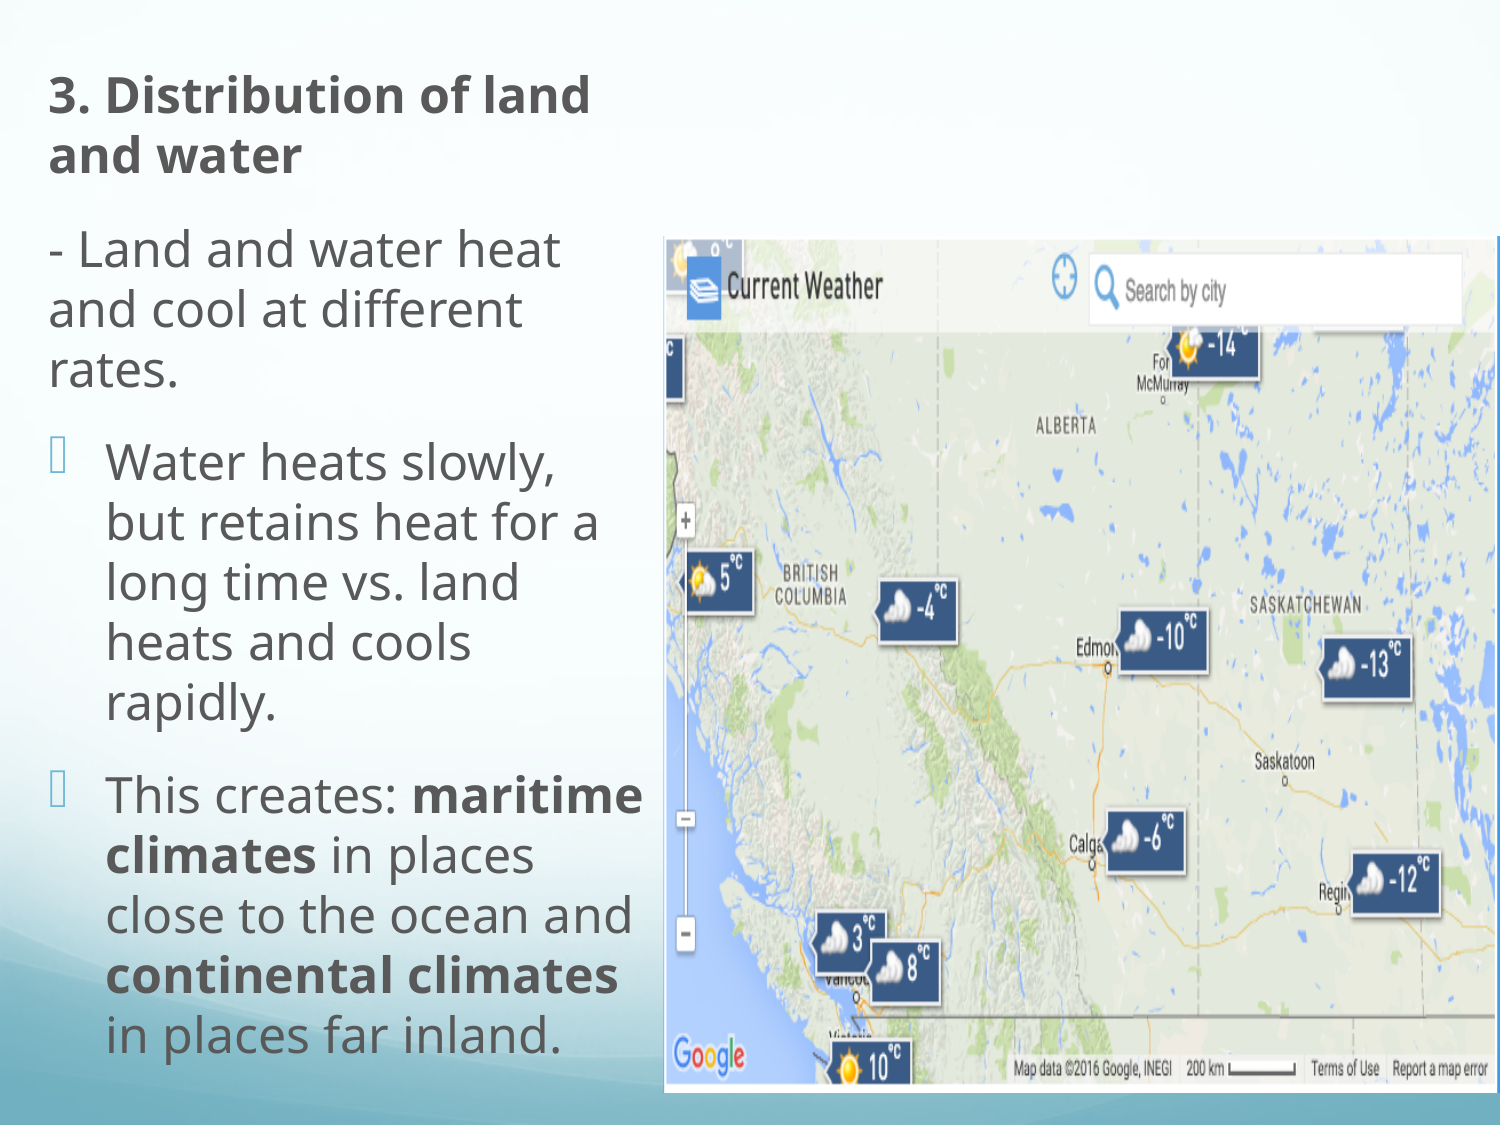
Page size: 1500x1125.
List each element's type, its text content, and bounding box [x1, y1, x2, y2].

list 3. Distribution of land and water - Land and water heat and cool at different rates. Water heats slowly, but retains heat for a long time vs. land heats and cools rapidly. This creates: maritime climates in places close to the ocean and continental climates in places far inland. [33, 56, 664, 769]
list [662, 236, 1500, 1093]
